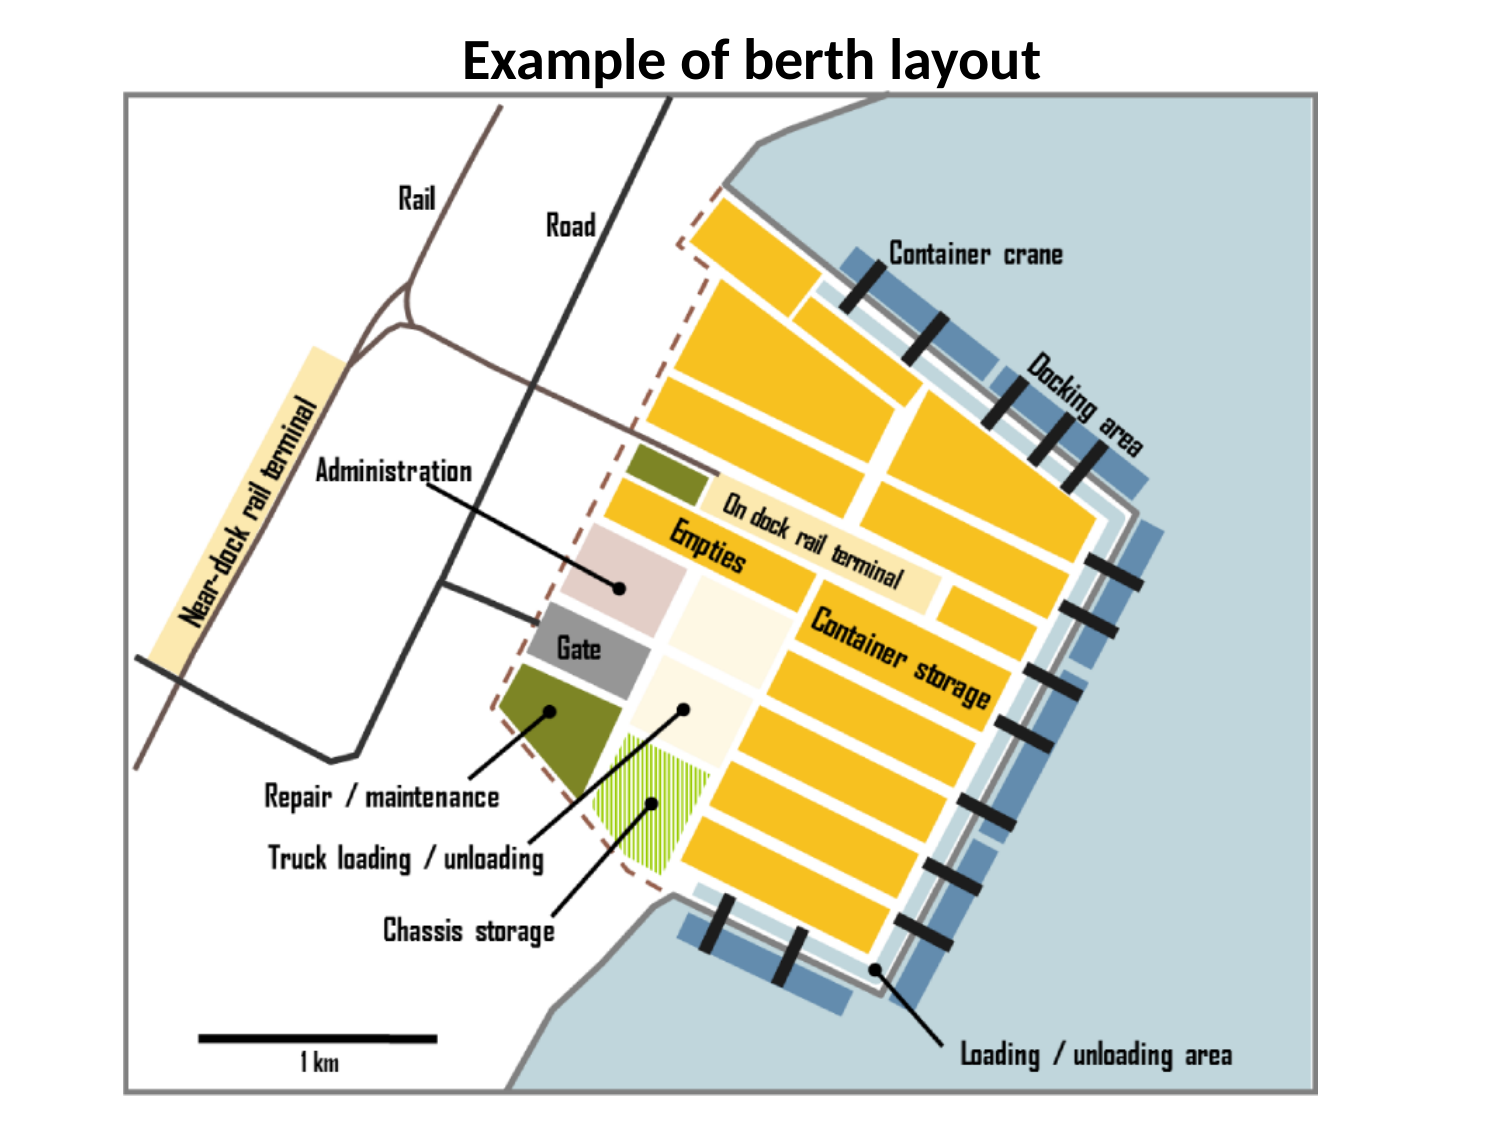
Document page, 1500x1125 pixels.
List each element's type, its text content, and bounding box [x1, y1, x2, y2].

picture [123, 89, 1318, 1096]
title Example of berth layout [76, 21, 1427, 90]
